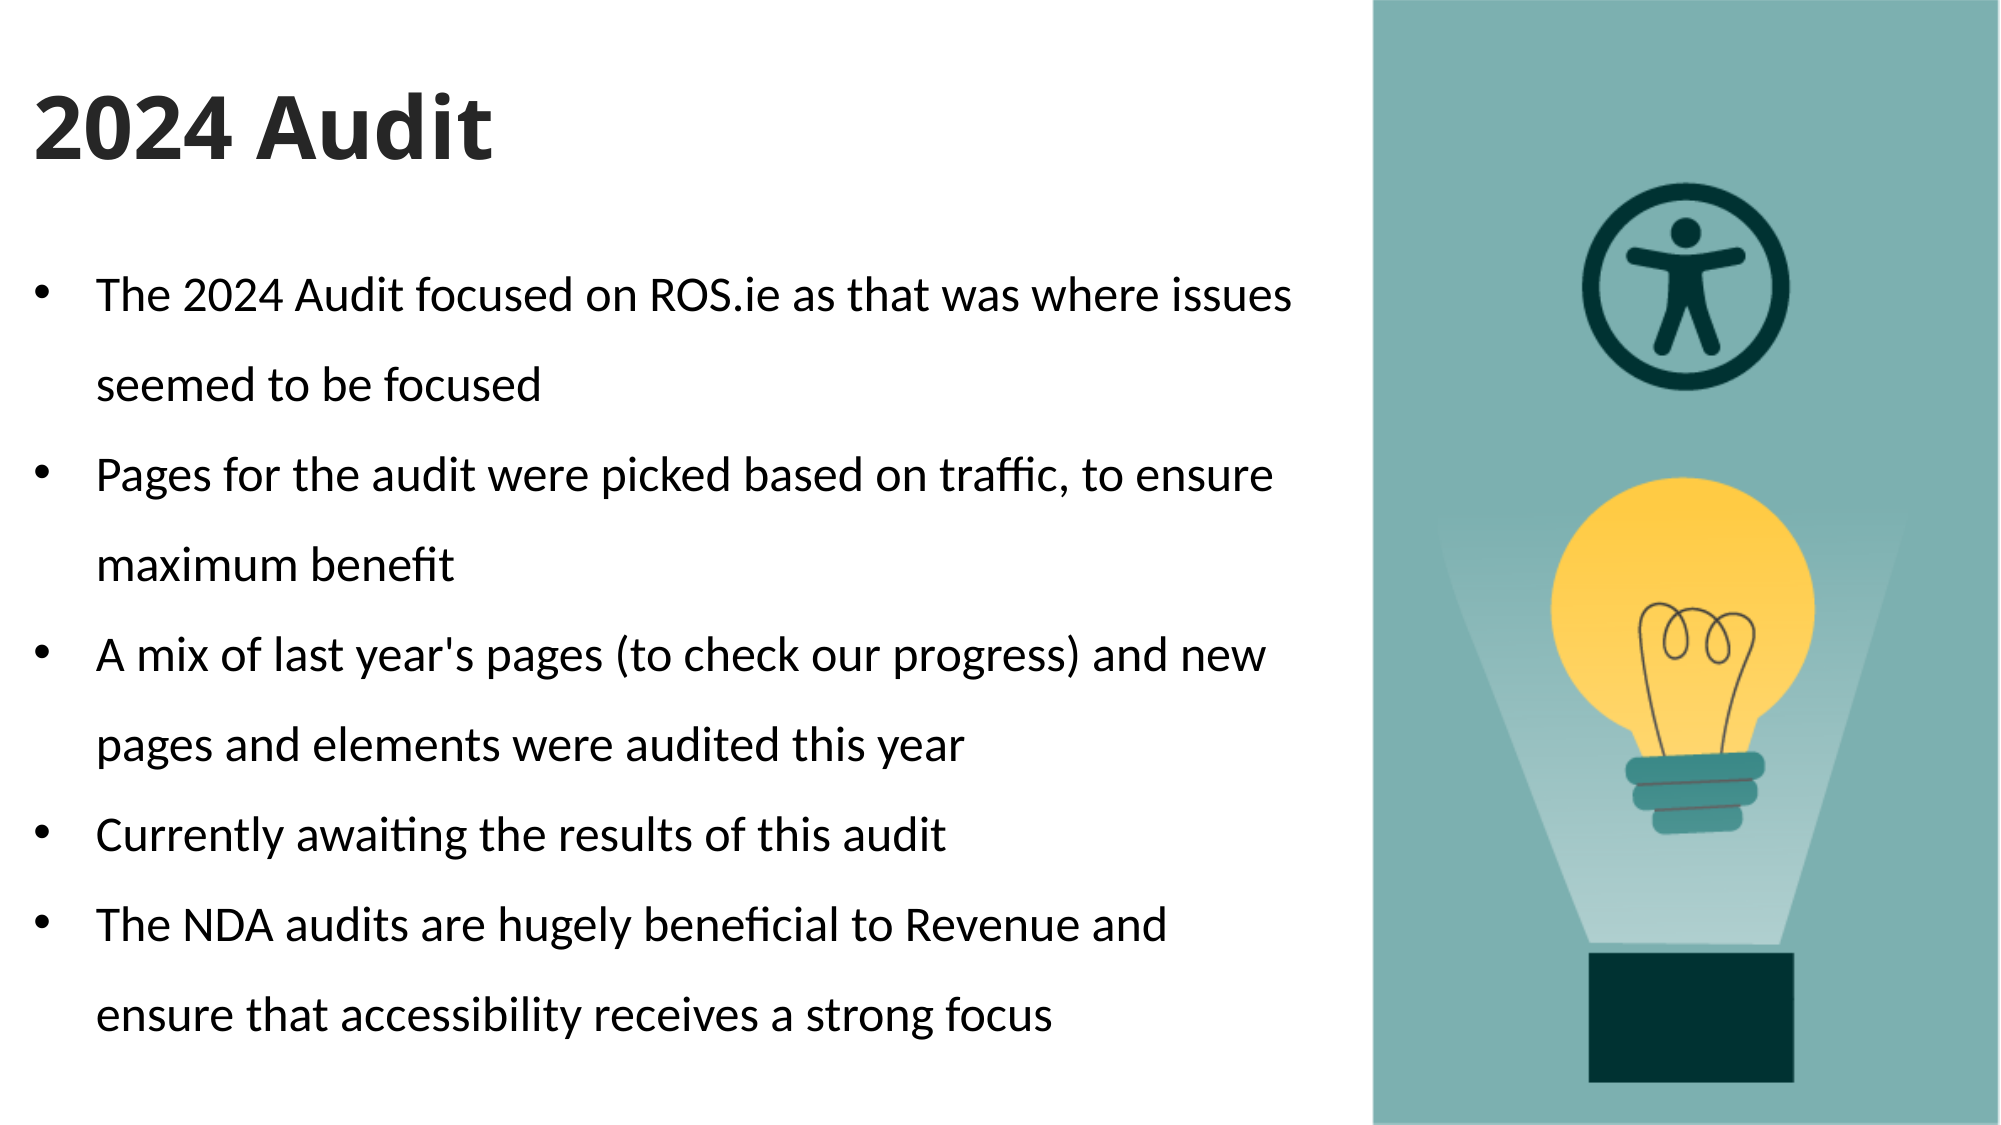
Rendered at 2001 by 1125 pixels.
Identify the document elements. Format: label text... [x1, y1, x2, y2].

text_box The 2024 Audit focused on ROS.ie as that was where issues seemed to be focused Pages for the audit were picked based on traffic, to ensure maximum benefit A mix of last year's pages (to check our progress) and new pages and elements were audited this year Currently awaiting the results of this audit The NDA audits are hugely beneficial to Revenue and ensure that accessibility receives a strong focus [18, 223, 1322, 1049]
picture [1372, 0, 2000, 1125]
title 2024 Audit [18, 26, 1100, 187]
